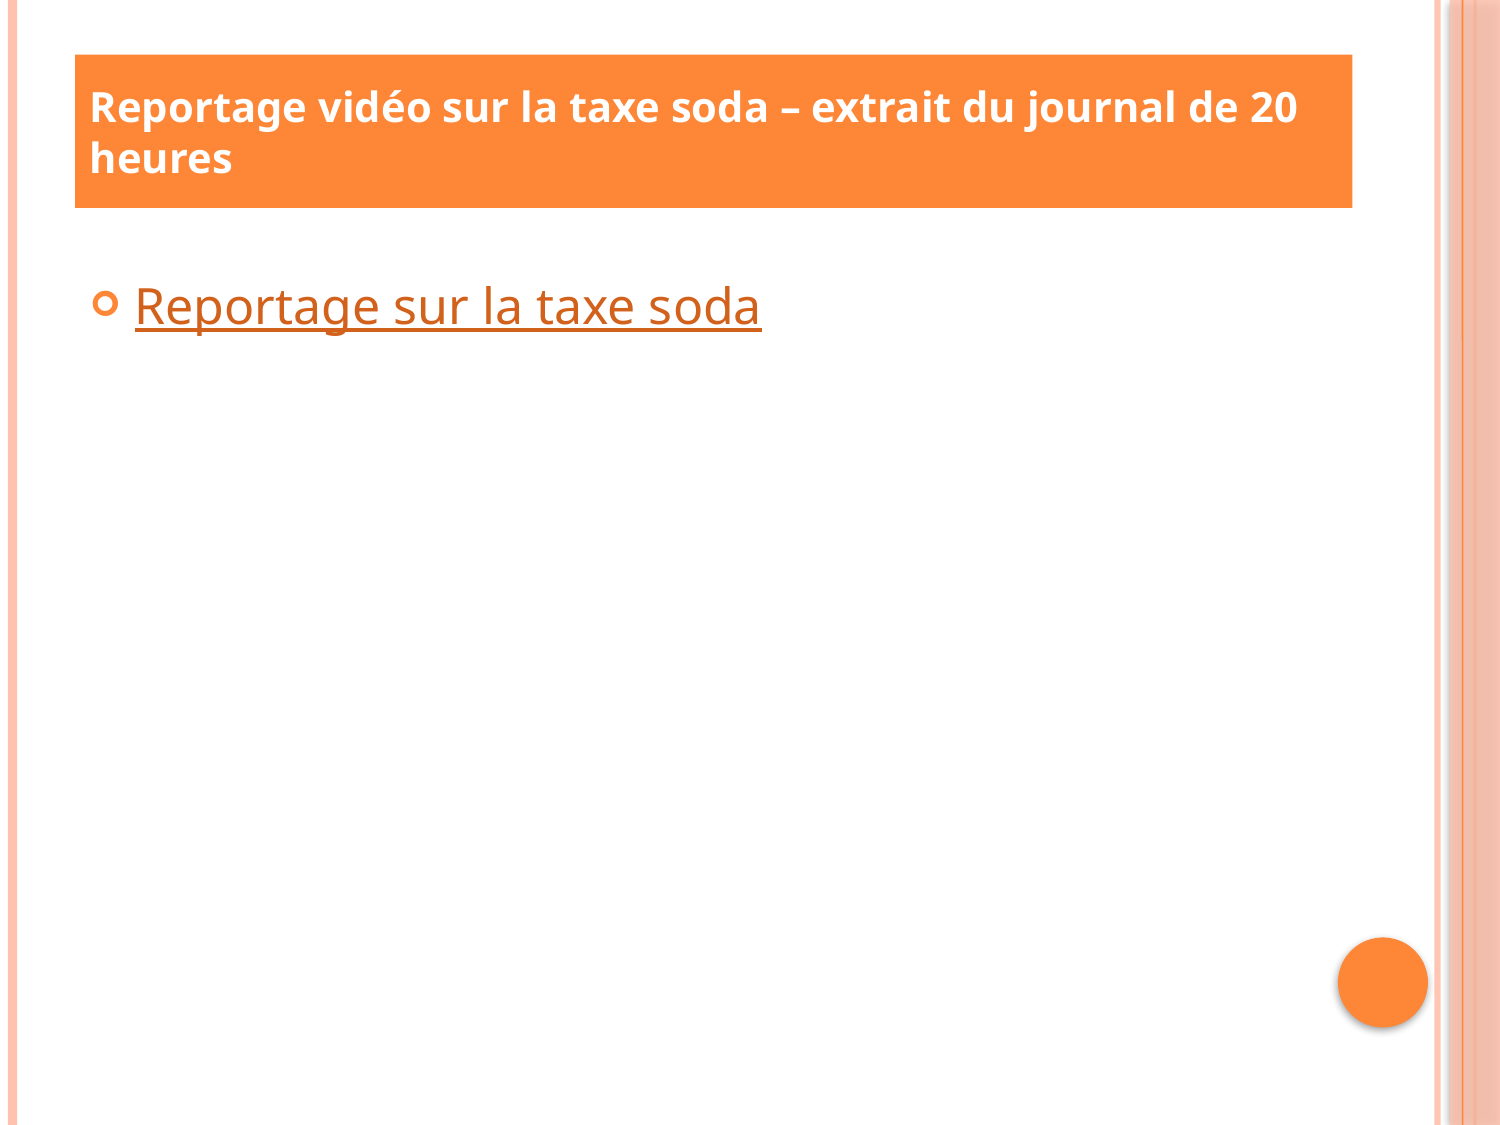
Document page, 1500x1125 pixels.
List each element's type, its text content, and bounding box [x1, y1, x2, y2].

list Reportage sur la taxe soda [75, 267, 1022, 1025]
list Reportage vidéo sur la taxe soda – extrait du journal de 20 heures [75, 54, 1353, 208]
